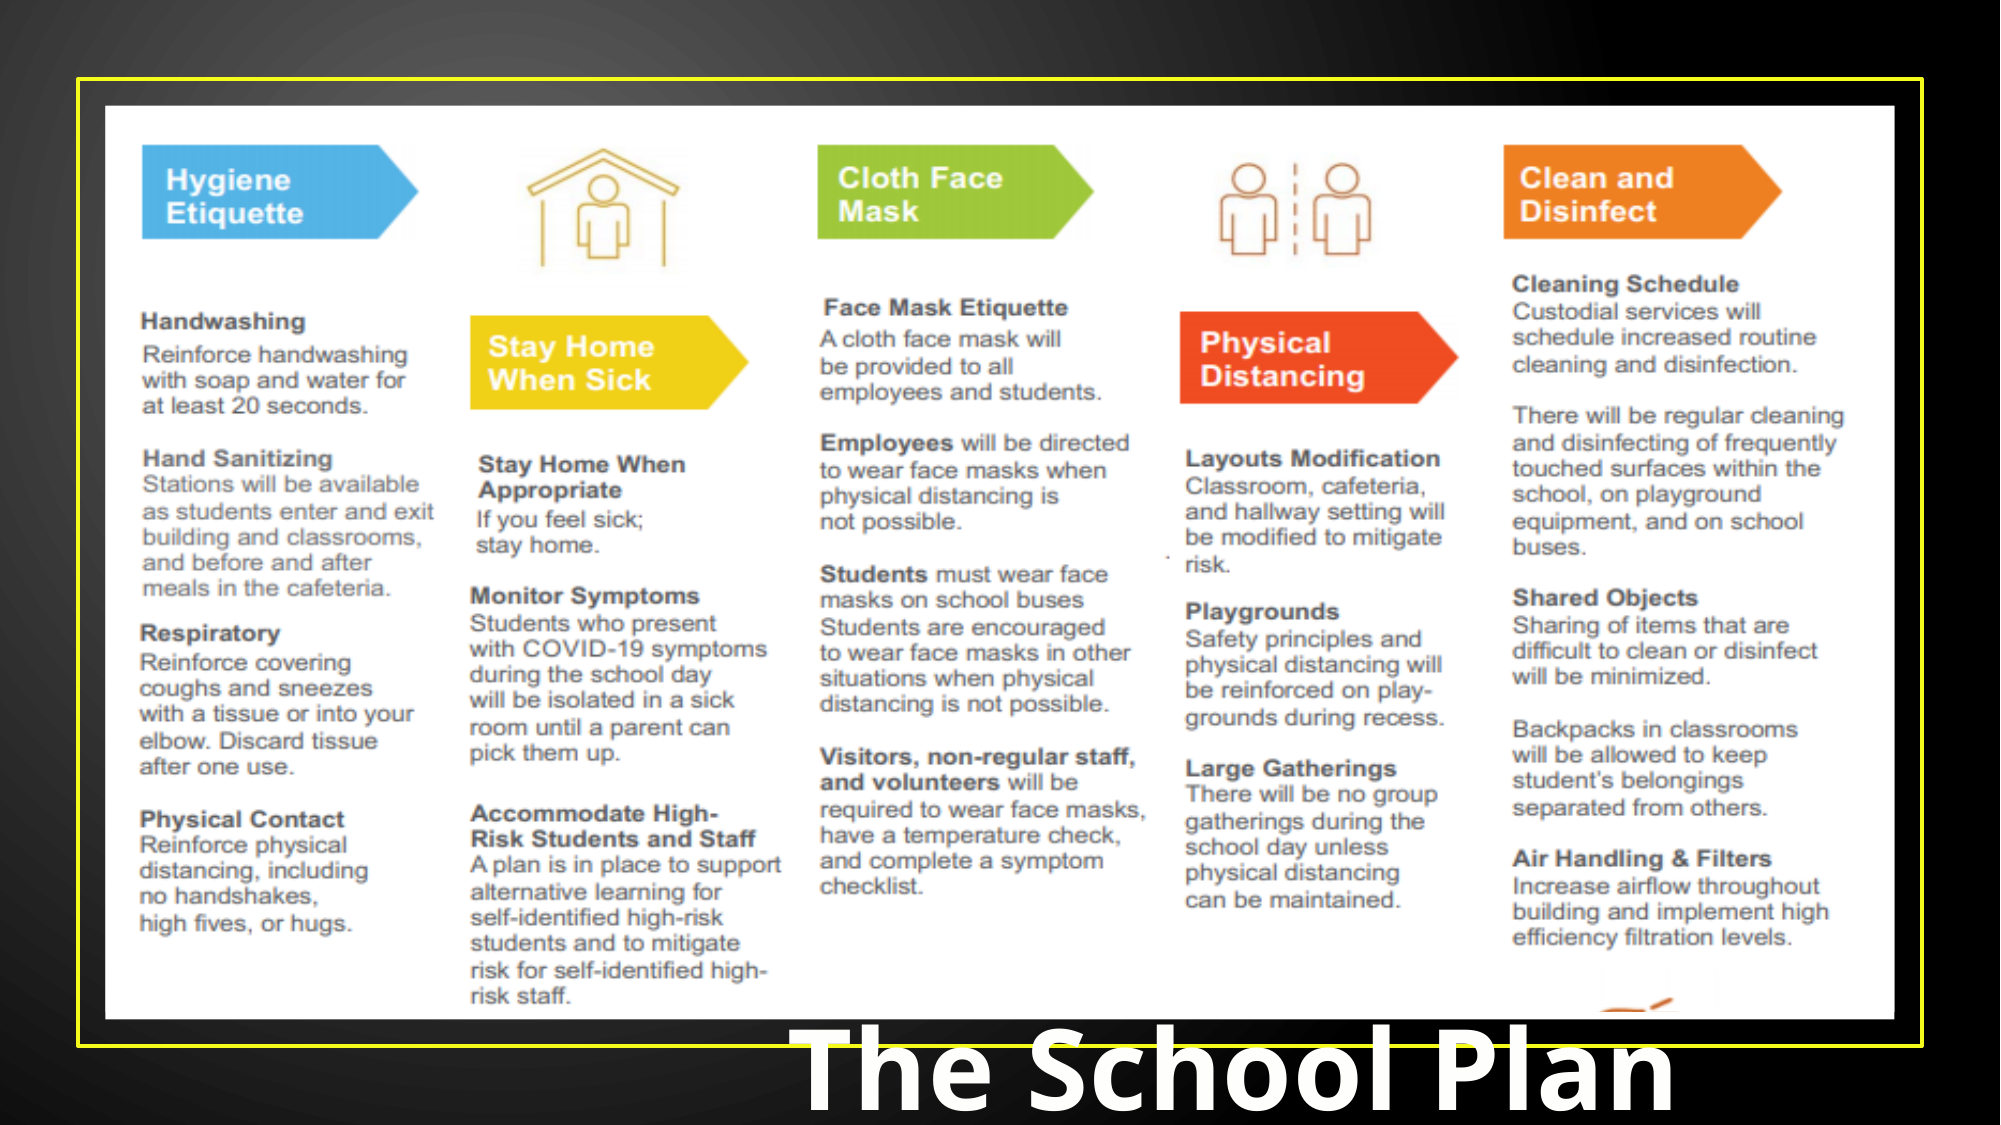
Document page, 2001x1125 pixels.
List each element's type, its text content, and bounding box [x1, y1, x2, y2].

picture [104, 105, 1895, 1013]
text_box [0, 0, 2000, 1125]
text_box The School Plan [772, 1022, 1697, 1125]
text_box [76, 77, 1924, 1048]
